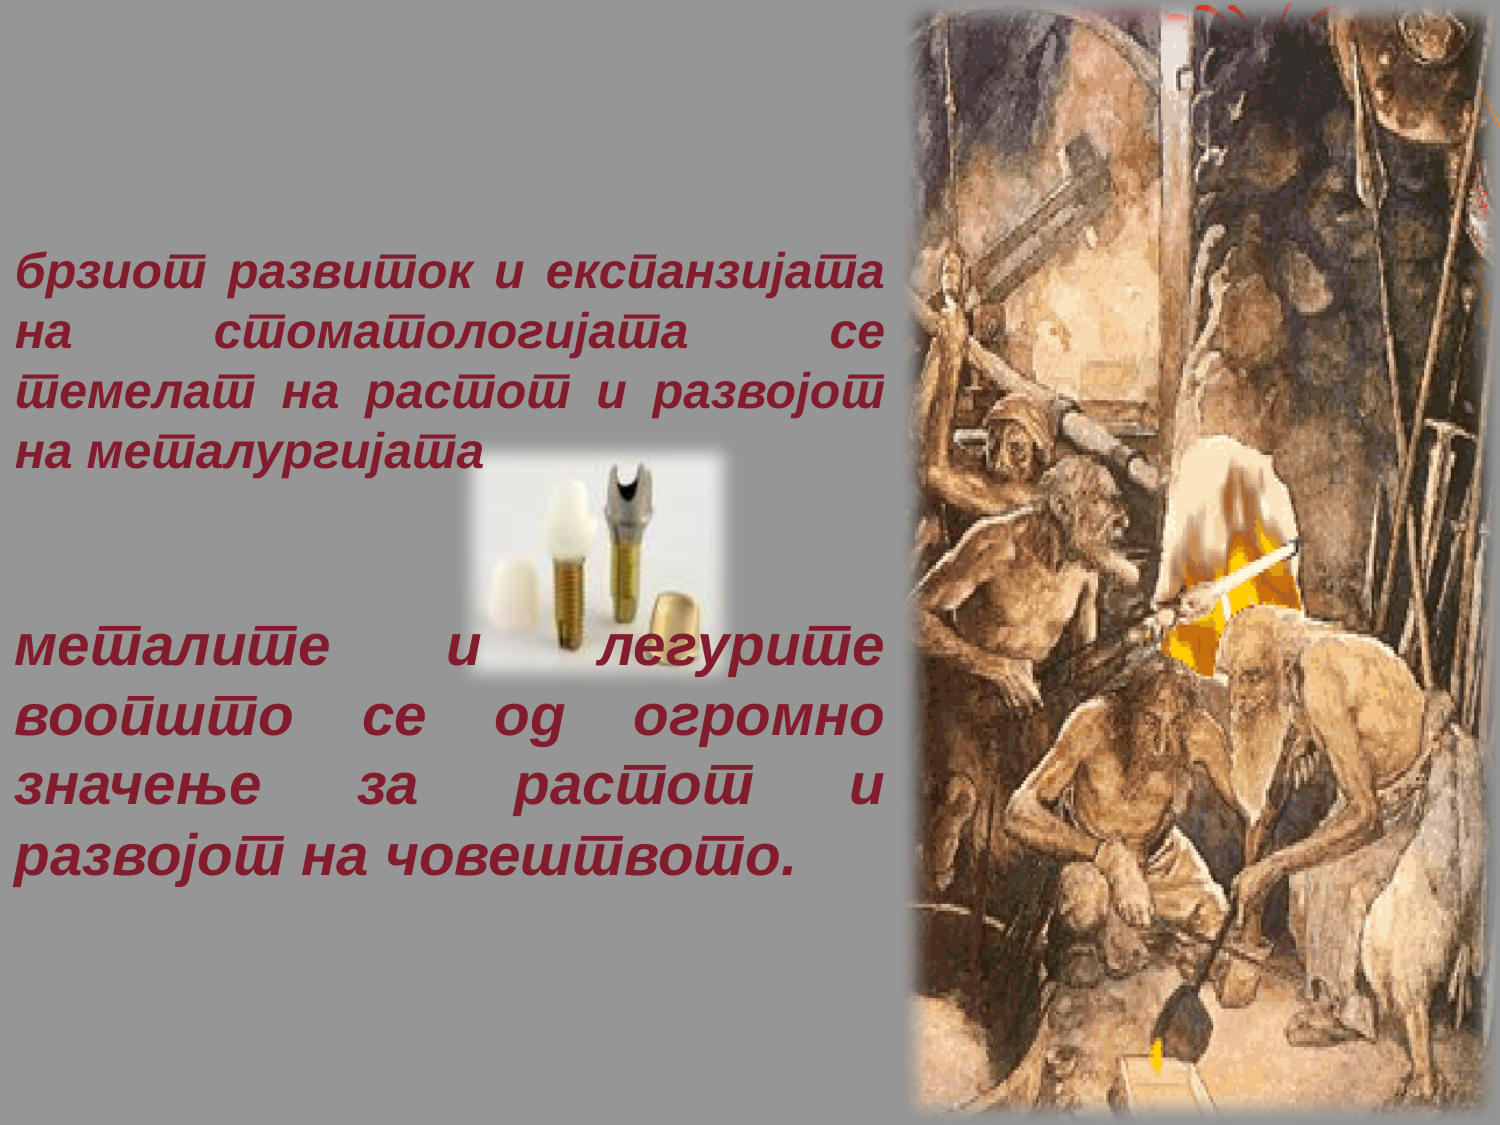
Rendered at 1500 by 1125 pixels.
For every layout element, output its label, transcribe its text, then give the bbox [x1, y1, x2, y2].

text_box брзиот развиток и експанзијата на стоматологијата се темелат на растот и развојот на металургијата металите и легурите воопшто се од огромно значење за растот и развојот на човештвото. [0, 230, 894, 894]
picture [899, 0, 1500, 1125]
picture [453, 434, 742, 691]
